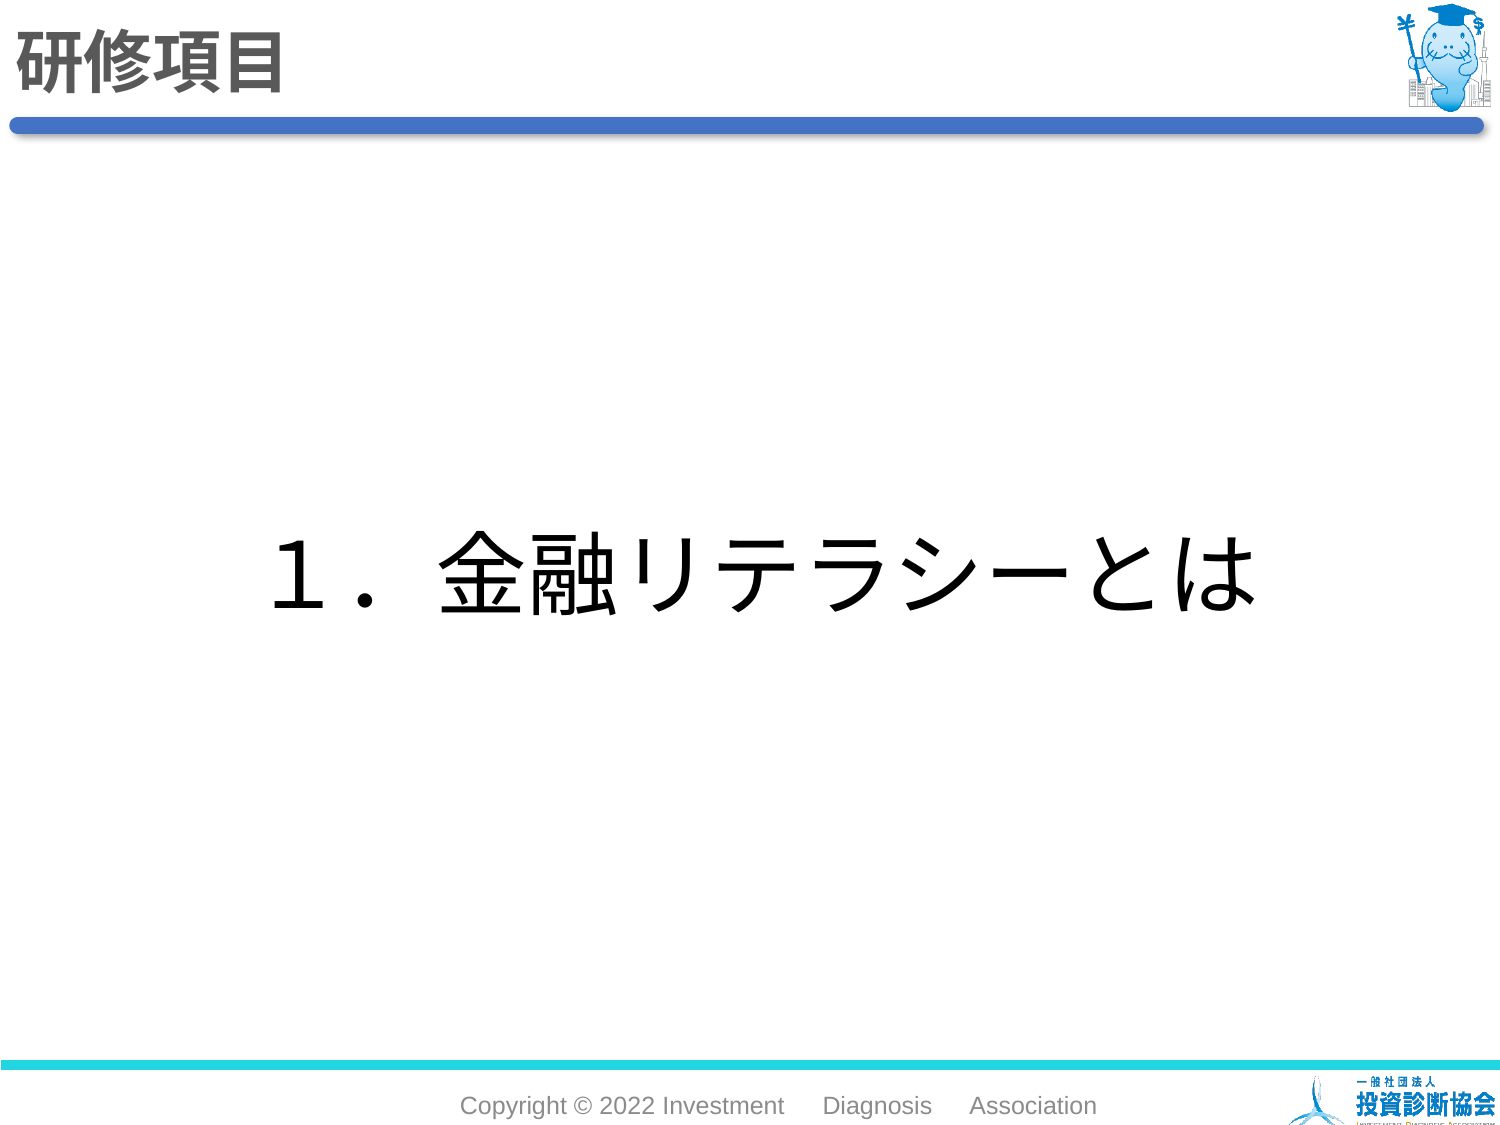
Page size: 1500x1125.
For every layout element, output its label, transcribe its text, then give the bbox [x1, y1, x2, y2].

text_box １．金融リテラシーとは [76, 509, 1436, 854]
picture [1284, 1073, 1495, 1125]
title 研修項目 [0, 0, 1411, 160]
picture [1411, 0, 1500, 115]
